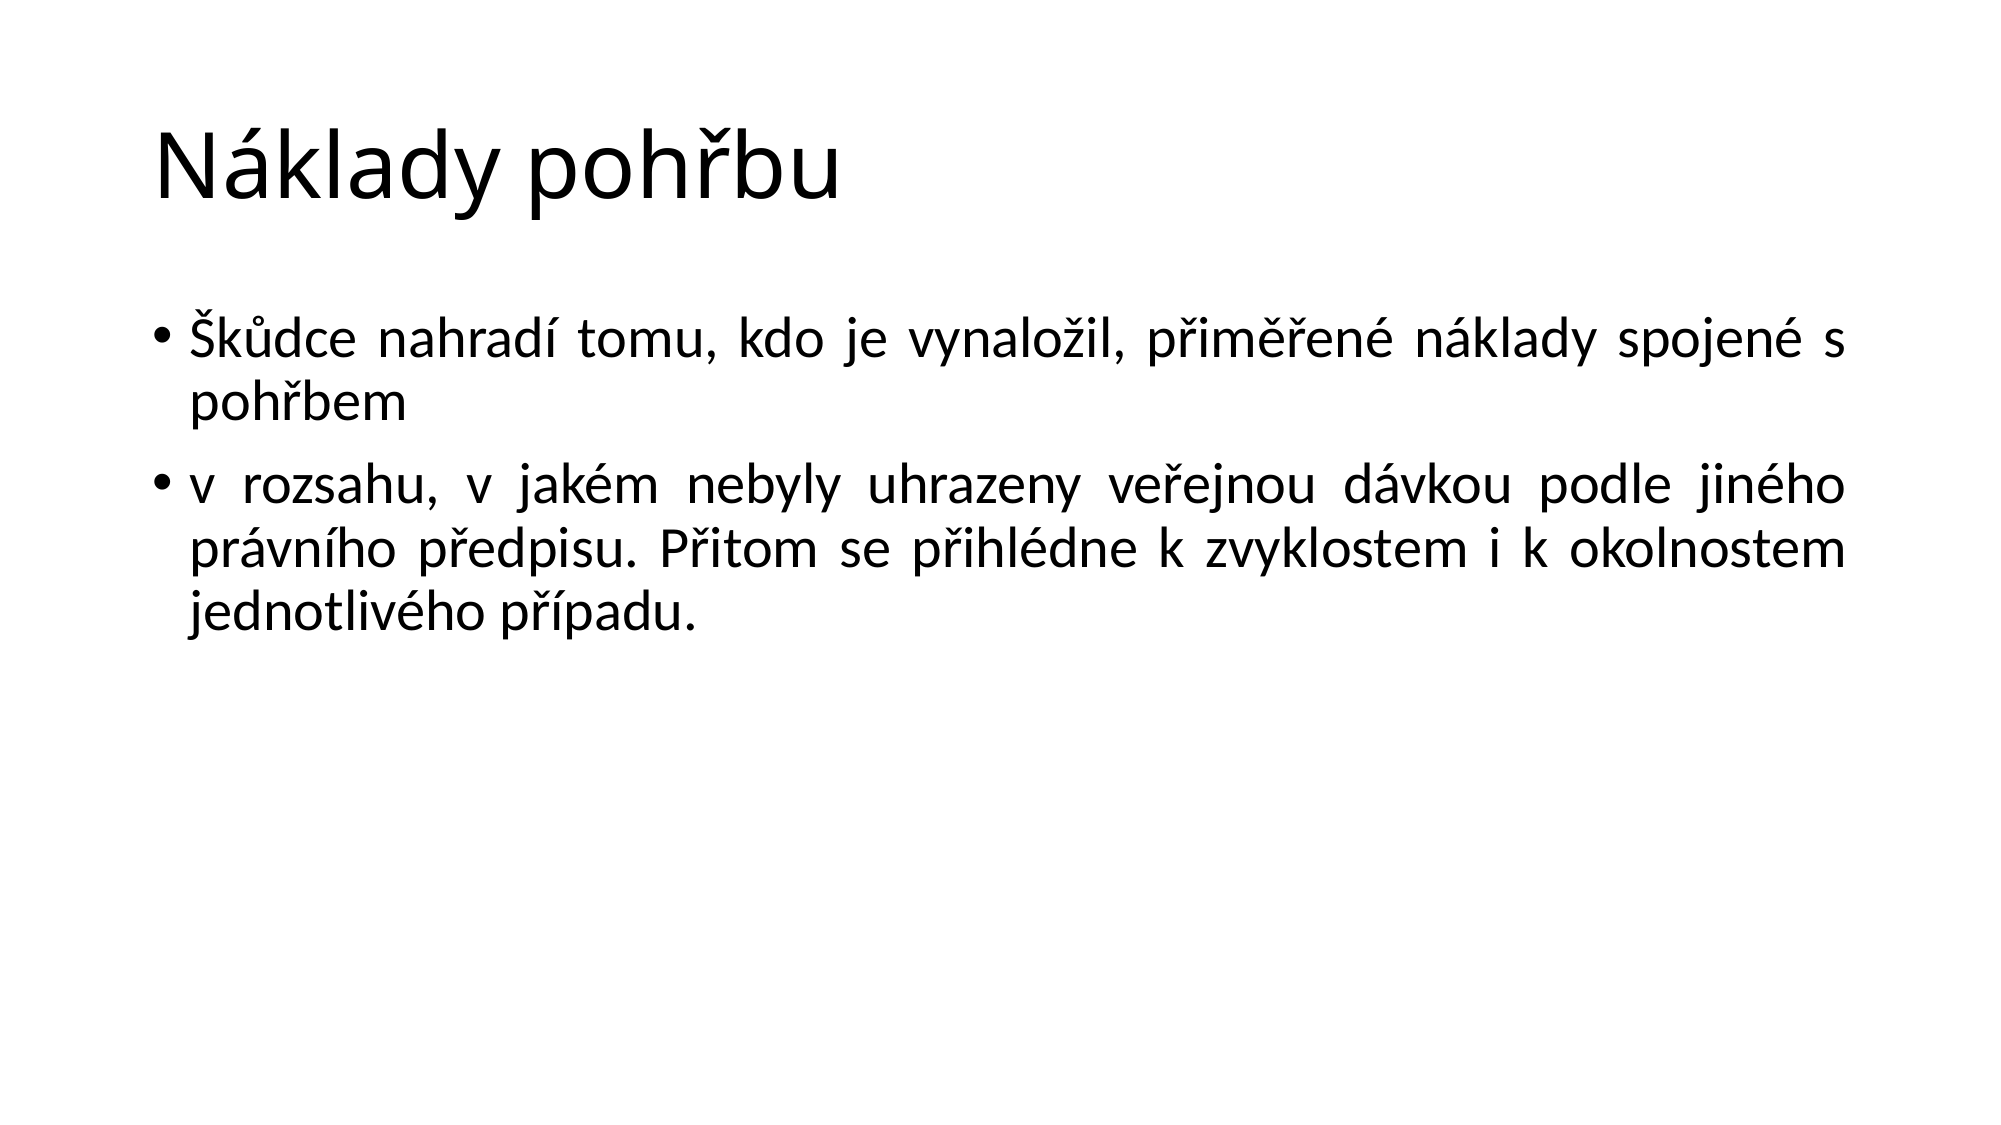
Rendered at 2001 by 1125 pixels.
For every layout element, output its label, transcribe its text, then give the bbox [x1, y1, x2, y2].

list Škůdce nahradí tomu, kdo je vynaložil, přiměřené náklady spojené s pohřbem v rozsahu, v jakém nebyly uhrazeny veřejnou dávkou podle jiného právního předpisu. Přitom se přihlédne k zvyklostem i k okolnostem jednotlivého případu. [137, 299, 1863, 1014]
title Náklady pohřbu [137, 59, 1863, 278]
